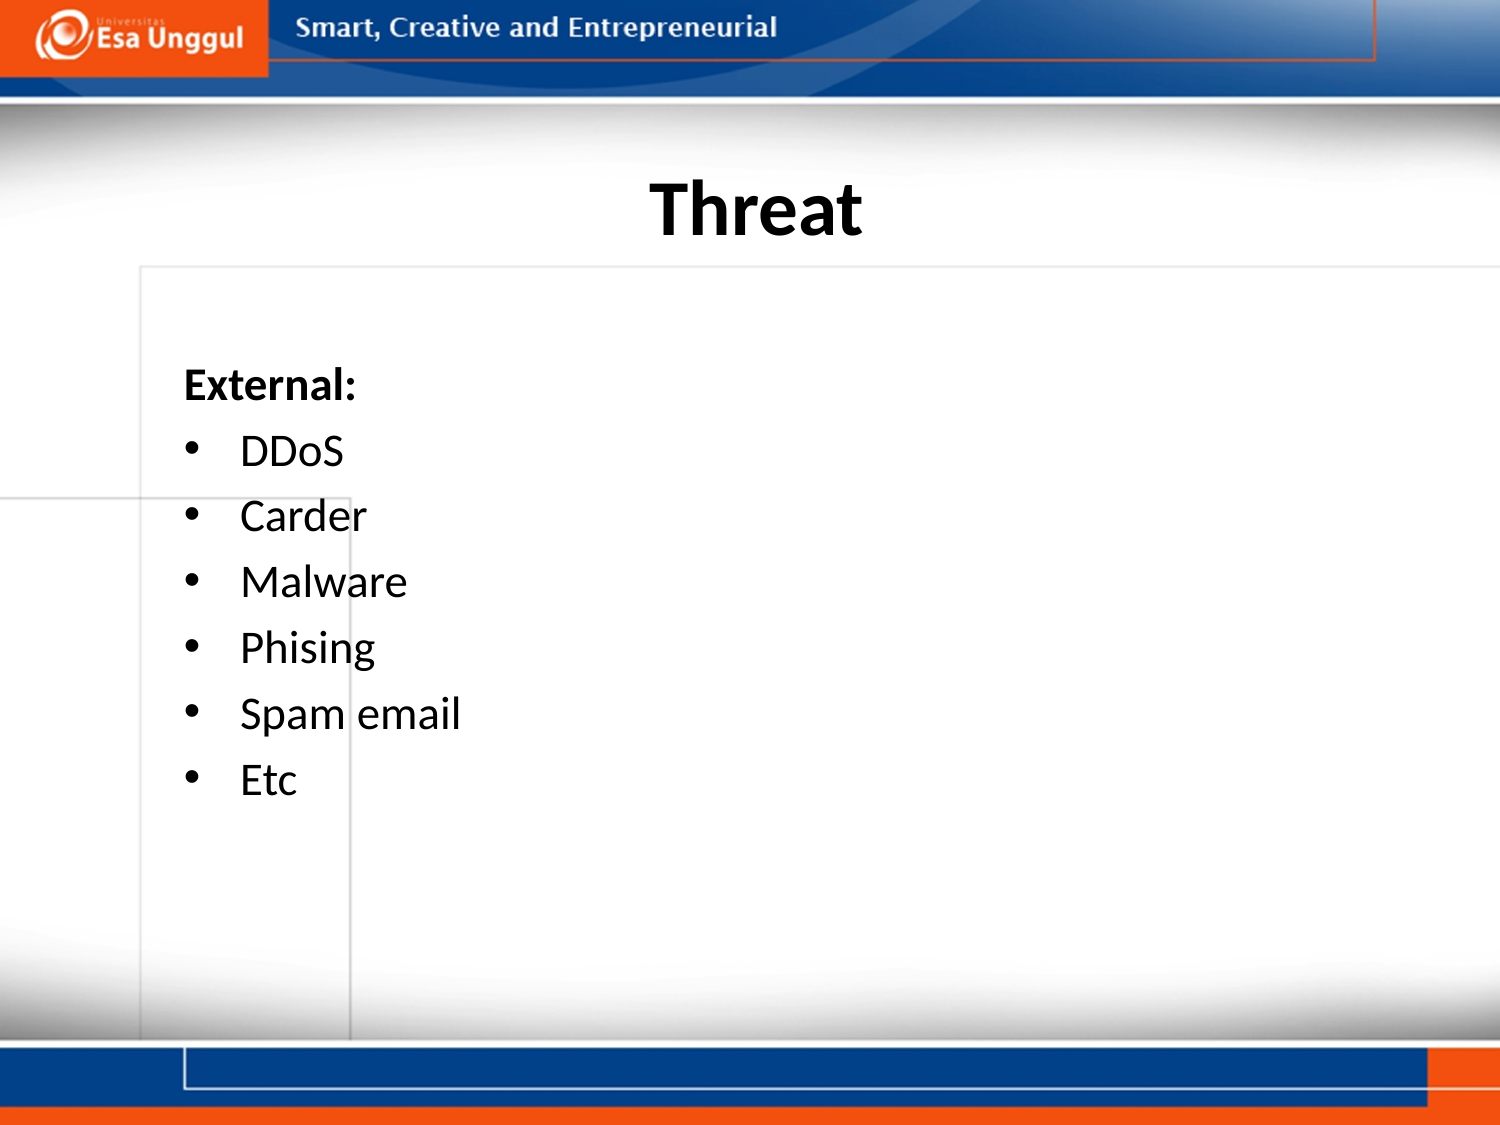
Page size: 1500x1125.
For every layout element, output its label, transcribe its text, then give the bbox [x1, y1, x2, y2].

picture [0, 0, 1500, 1125]
title Threat [166, 149, 1348, 258]
list External: DDoS Carder Malware Phising Spam email Etc [168, 345, 1351, 863]
